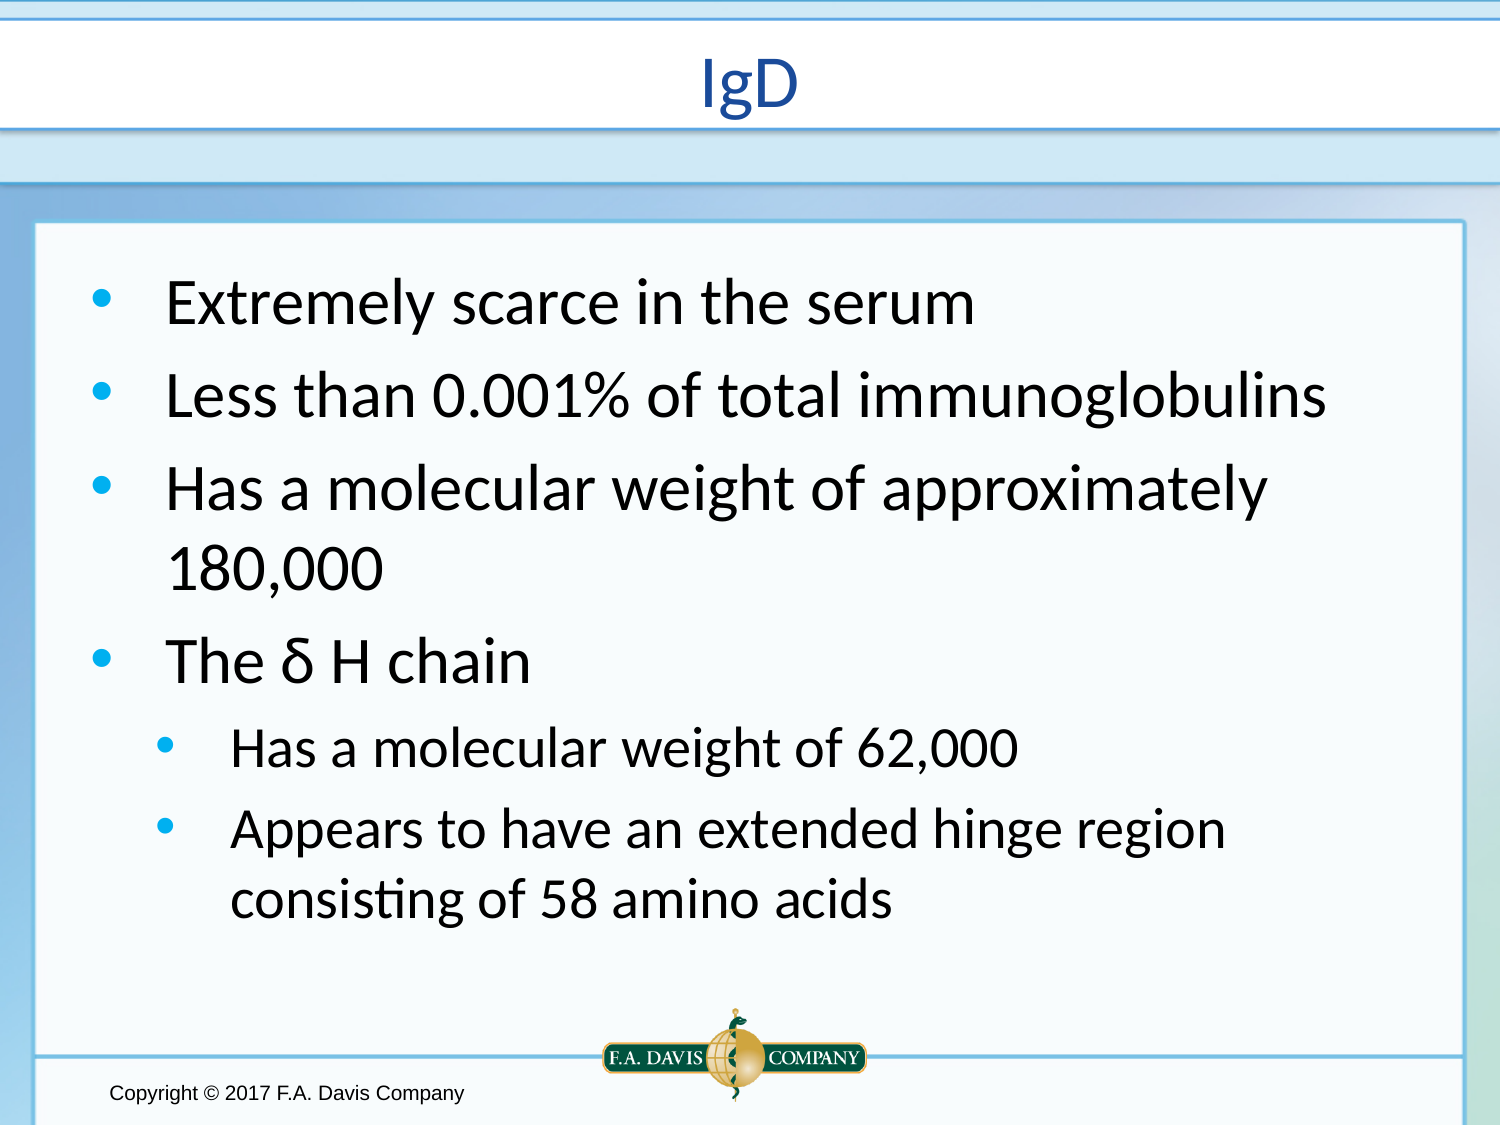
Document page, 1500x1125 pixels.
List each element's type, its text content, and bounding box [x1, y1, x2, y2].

picture [0, 135, 1500, 1125]
title IgD [0, 21, 1500, 135]
picture [0, 0, 1500, 21]
list Extremely scarce in the serum Less than 0.001% of total immunoglobulins Has a molecular weight of approximately 180,000 The δ H chain Has a molecular weight of 62,000 Appears to have an extended hinge region consisting of 58 amino acids [75, 249, 1425, 1005]
